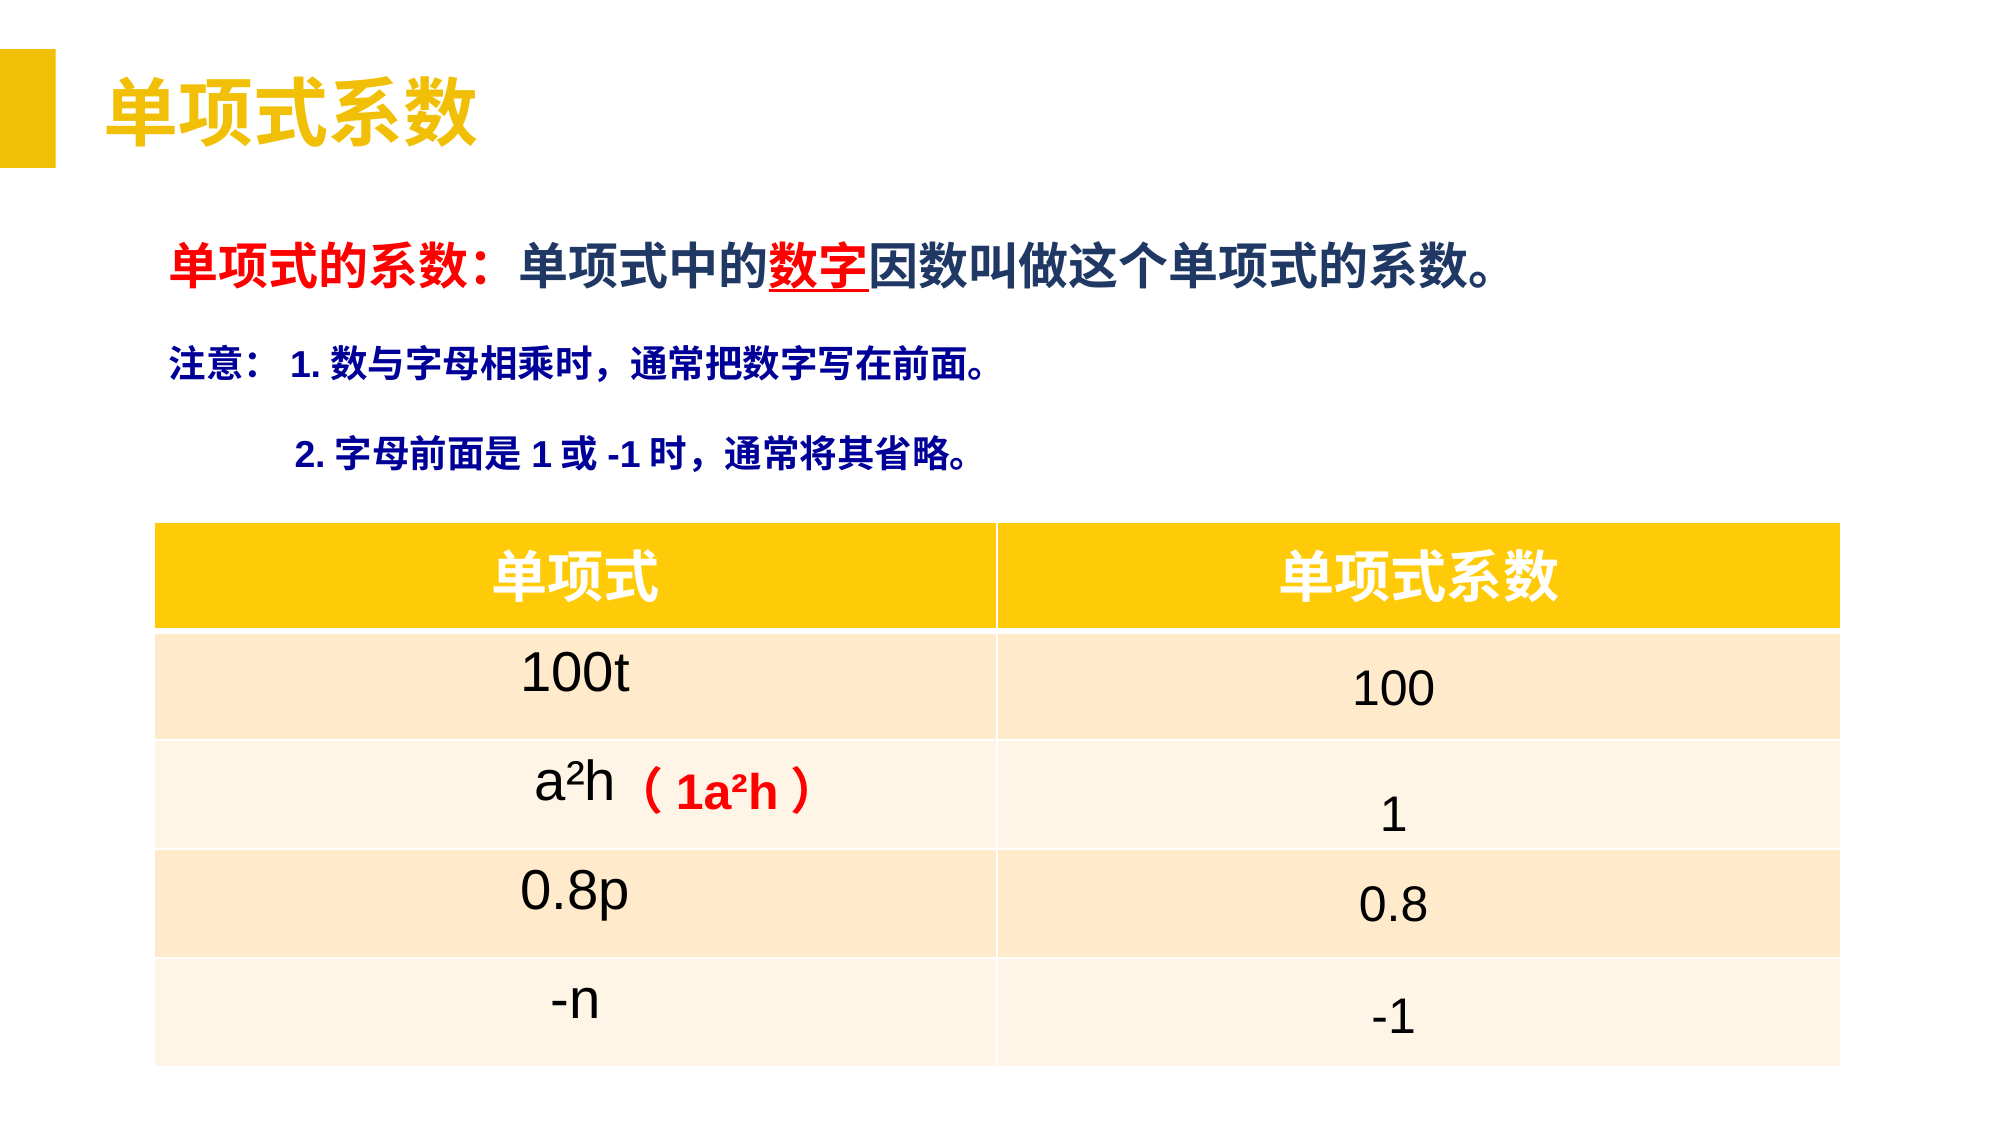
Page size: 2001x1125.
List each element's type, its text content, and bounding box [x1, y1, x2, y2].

text_box -1 [1289, 976, 1498, 1052]
text_box 0.8 [1289, 864, 1498, 939]
table_cell 100t [155, 634, 996, 739]
text_box 单项式的系数：单项式中的数字因数叫做这个单项式的系数。 注意：1.数与字母相乘时，通常把数字写在前面。 2.字母前面是1或-1时，通常将其省略。 [153, 167, 1965, 483]
text_box 单项式系数 [88, 58, 658, 163]
table_cell [998, 634, 1840, 739]
table_cell 0.8p [155, 850, 996, 957]
text_box （1a²h） [598, 751, 1000, 827]
table_cell [998, 850, 1840, 957]
table_cell [998, 741, 1840, 848]
table_cell [998, 959, 1840, 1066]
text_box 1 [1289, 774, 1498, 849]
table_header 单项式 [155, 523, 996, 628]
table_header 单项式系数 [998, 523, 1840, 628]
text_box 100 [1289, 648, 1498, 723]
table_cell -n [155, 959, 996, 1066]
table_cell a²h [155, 741, 996, 848]
